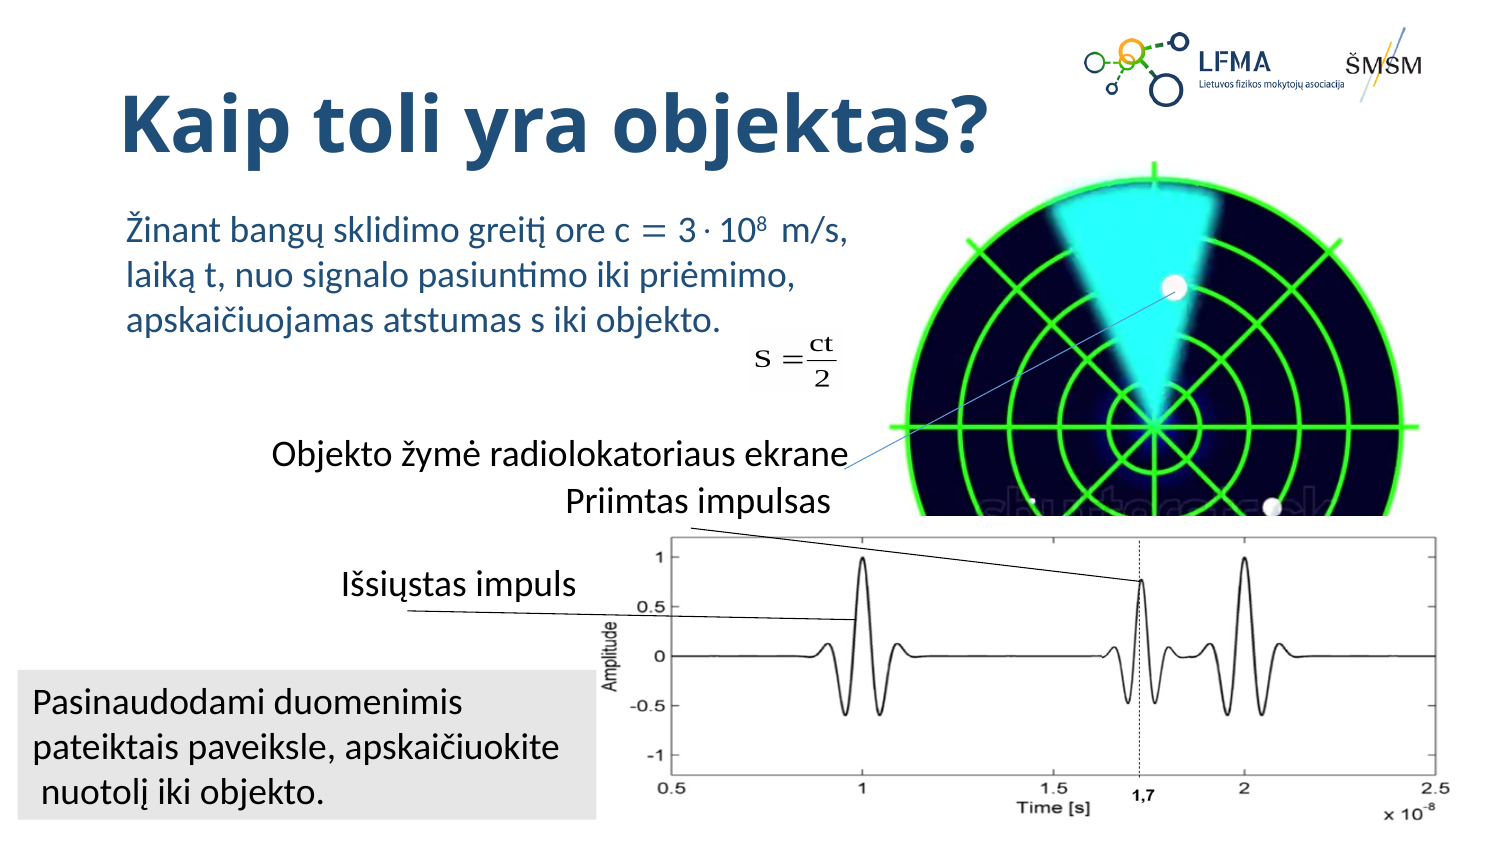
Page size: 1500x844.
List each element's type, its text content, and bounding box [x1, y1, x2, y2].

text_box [690, 528, 1140, 582]
text_box Žinant bangų sklidimo greitį ore c  3108 m/s, laiką t, nuo signalo pasiuntimo iki priėmimo, apskaičiuojamas atstumas s iki objekto. [111, 197, 739, 348]
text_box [844, 291, 1176, 470]
picture [749, 327, 842, 392]
text_box Pasinaudodami duomenimis pateiktais paveiksle, apskaičiuokite nuotolį iki objekto. [17, 669, 575, 820]
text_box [407, 610, 857, 620]
text_box Priimtas impulsas [550, 482, 739, 529]
title Kaip toli yra objektas? [103, 44, 1027, 208]
picture [575, 516, 1499, 838]
text_box Išsiųstas impulsas [325, 551, 575, 612]
picture [1084, 14, 1458, 119]
text_box Objekto žymė radiolokatoriaus ekrane [256, 421, 739, 482]
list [739, 161, 1499, 516]
